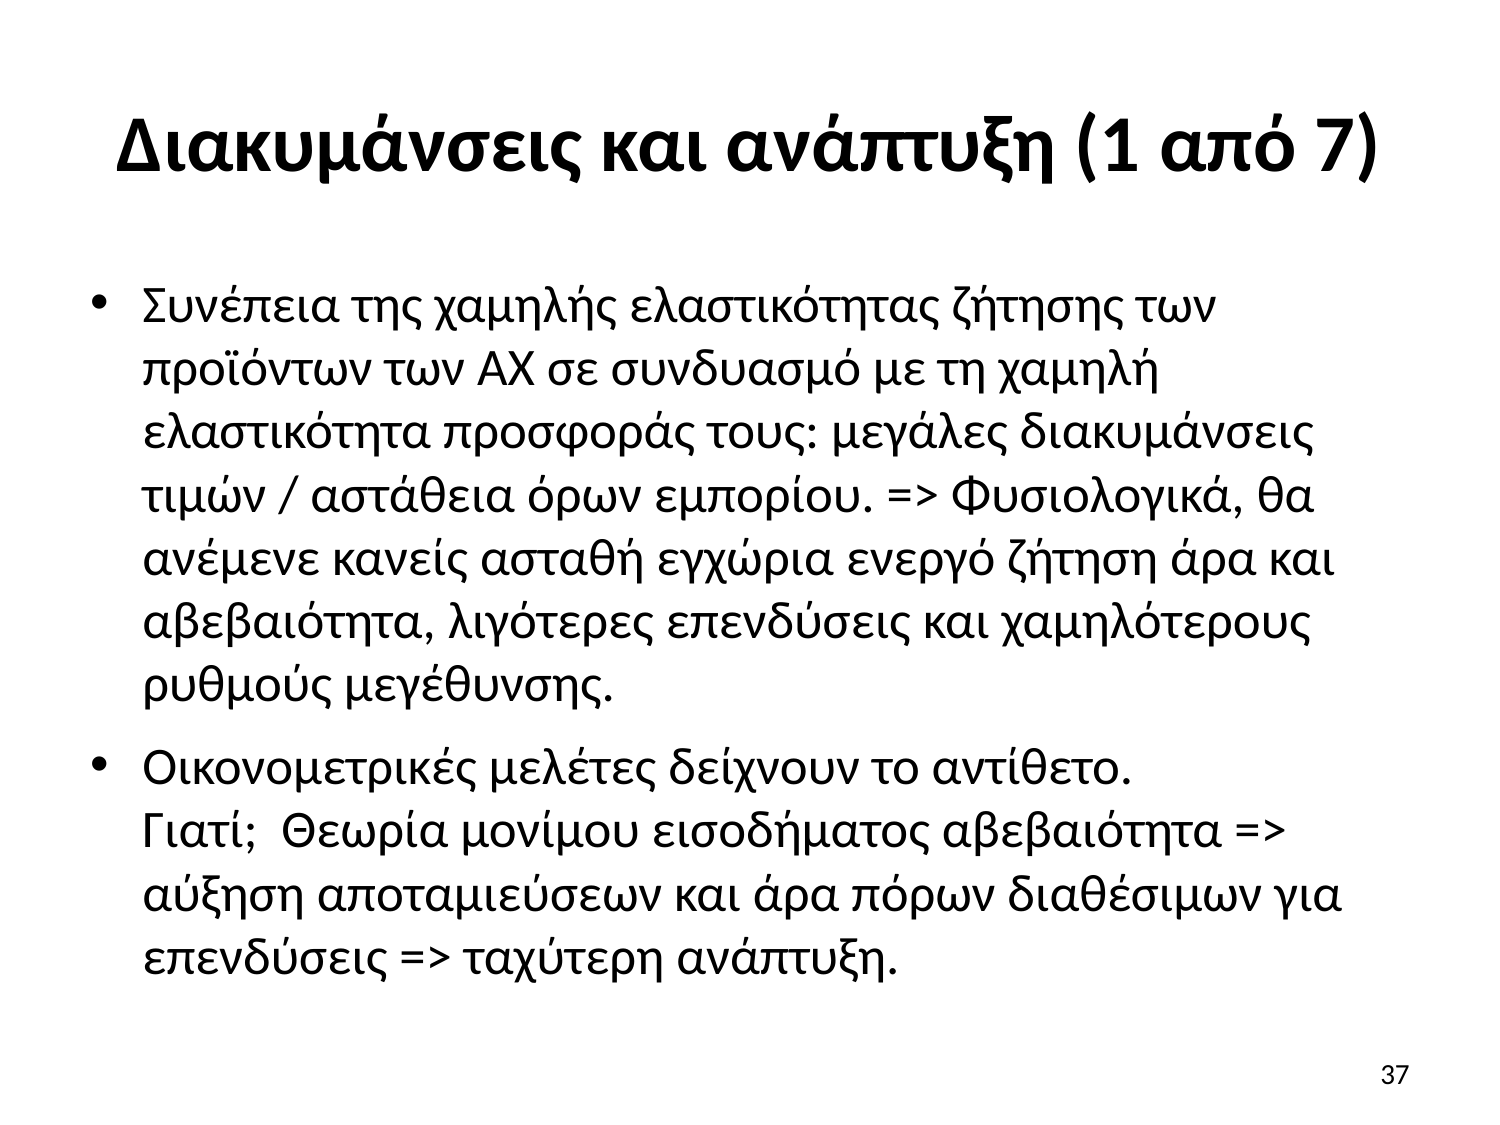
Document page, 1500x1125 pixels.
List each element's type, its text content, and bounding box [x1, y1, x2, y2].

list Συνέπεια της χαμηλής ελαστικότητας ζήτησης των προϊόντων των ΑΧ σε συνδυασμό με τη χαμηλή ελαστικότητα προσφοράς τους: μεγάλες διακυμάνσεις τιμών / αστάθεια όρων εμπορίου. => Φυσιολογικά, θα ανέμενε κανείς ασταθή εγχώρια ενεργό ζήτηση άρα και αβεβαιότητα, λιγότερες επενδύσεις και χαμηλότερους ρυθμούς μεγέθυνσης. Οικονομετρικές μελέτες δείχνουν το αντίθετο. Γιατί; Θεωρία μονίμου εισοδήματος αβεβαιότητα => αύξηση αποταμιεύσεων και άρα πόρων διαθέσιμων για επενδύσεις => ταχύτερη ανάπτυξη. [75, 262, 1425, 1005]
title Διακυμάνσεις και ανάπτυξη (1 από 7) [75, 45, 1425, 233]
slide_number 37 [1074, 1042, 1425, 1103]
